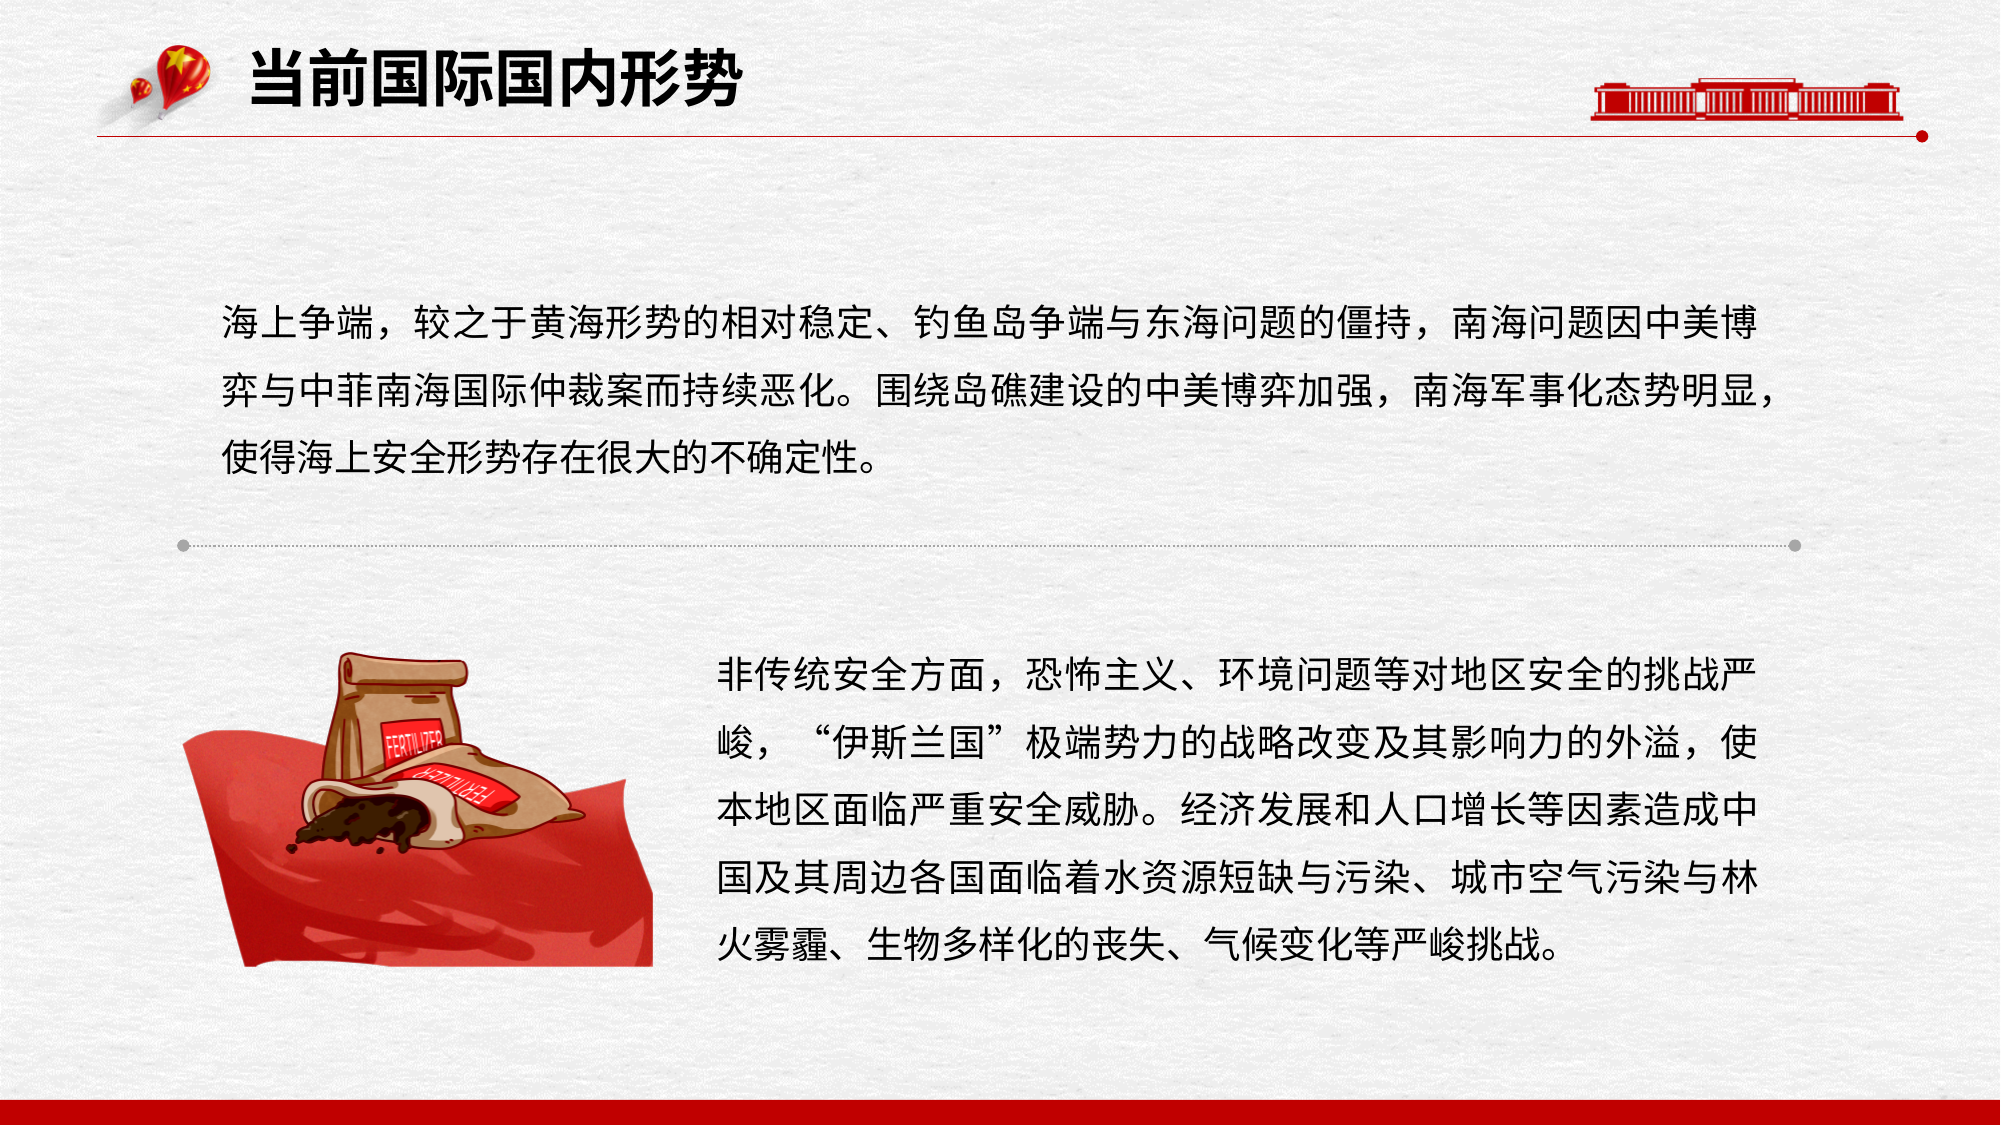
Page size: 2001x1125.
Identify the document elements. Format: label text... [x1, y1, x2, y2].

text_box 海上争端，较之于黄海形势的相对稳定、钓鱼岛争端与东海问题的僵持，南海问题因中美博弈与中菲南海国际仲裁案而持续恶化。围绕岛礁建设的中美博弈加强，南海军事化态势明显，使得海上安全形势存在很大的不确定性。 [206, 269, 1774, 487]
text_box 当前国际国内形势 [230, 31, 1231, 121]
text_box 非传统安全方面，恐怖主义、环境问题等对地区安全的挑战严峻，“伊斯兰国”极端势力的战略改变及其影响力的外溢，使本地区面临严重安全威胁。经济发展和人口增长等因素造成中国及其周边各国面临着水资源短缺与污染、城市空气污染与林火雾霾、生物多样化的丧失、气候变化等严峻挑战。 [701, 621, 1774, 974]
picture [0, 0, 2001, 1125]
